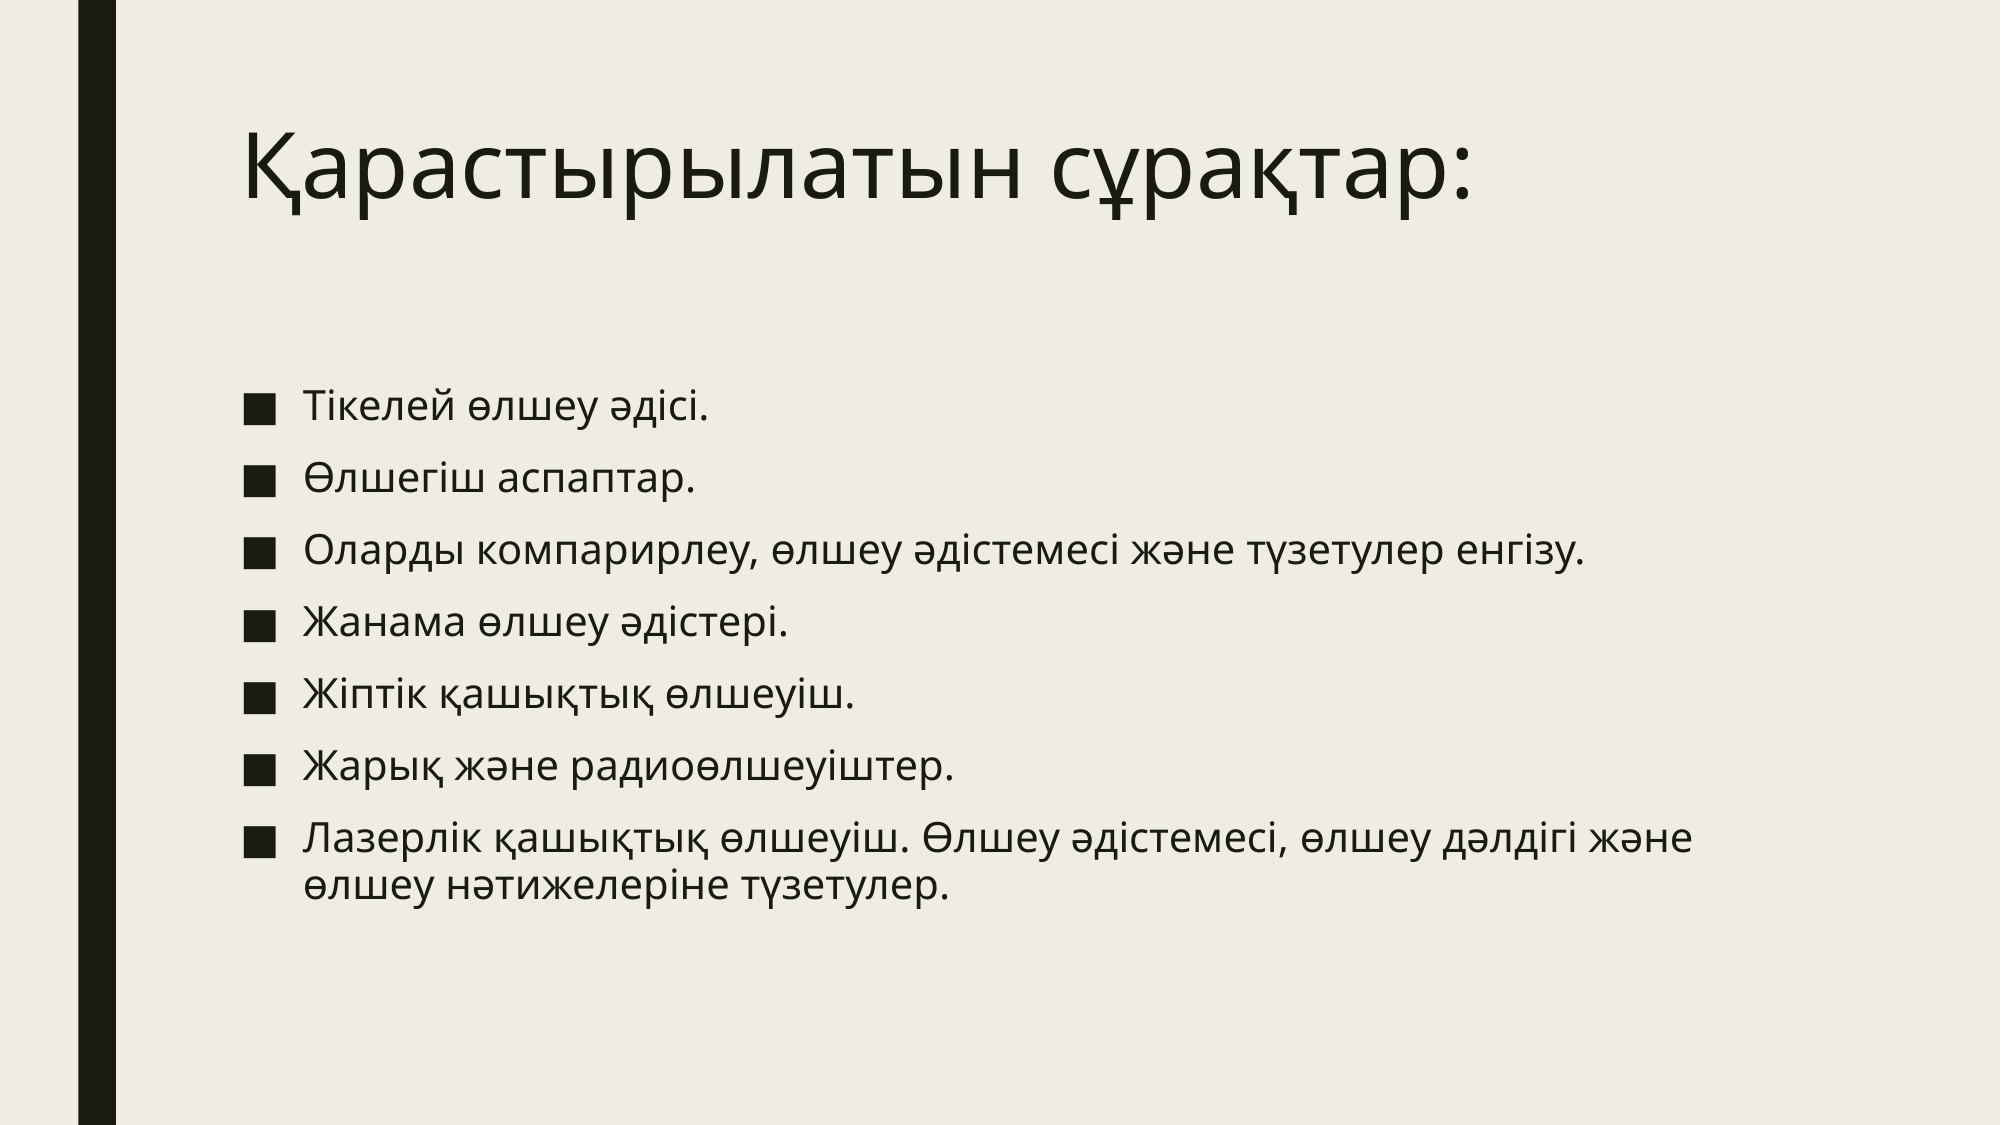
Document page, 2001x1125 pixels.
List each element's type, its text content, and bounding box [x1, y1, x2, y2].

list Тікелей өлшеу әдісі. Өлшегіш аспаптар. Оларды компарирлеу, өлшеу әдістемесі және түзетулер енгізу. Жанама өлшеу әдістері. Жіптік қашықтық өлшеуіш. Жарық және радиоөлшеуіштер. Лазерлік қашықтық өлшеуіш. Өлшеу әдістемесі, өлшеу дәлдігі және өлшеу нәтижелеріне түзетулер. [225, 375, 1800, 963]
title Қарастырылатын сұрақтар: [225, 112, 1800, 357]
